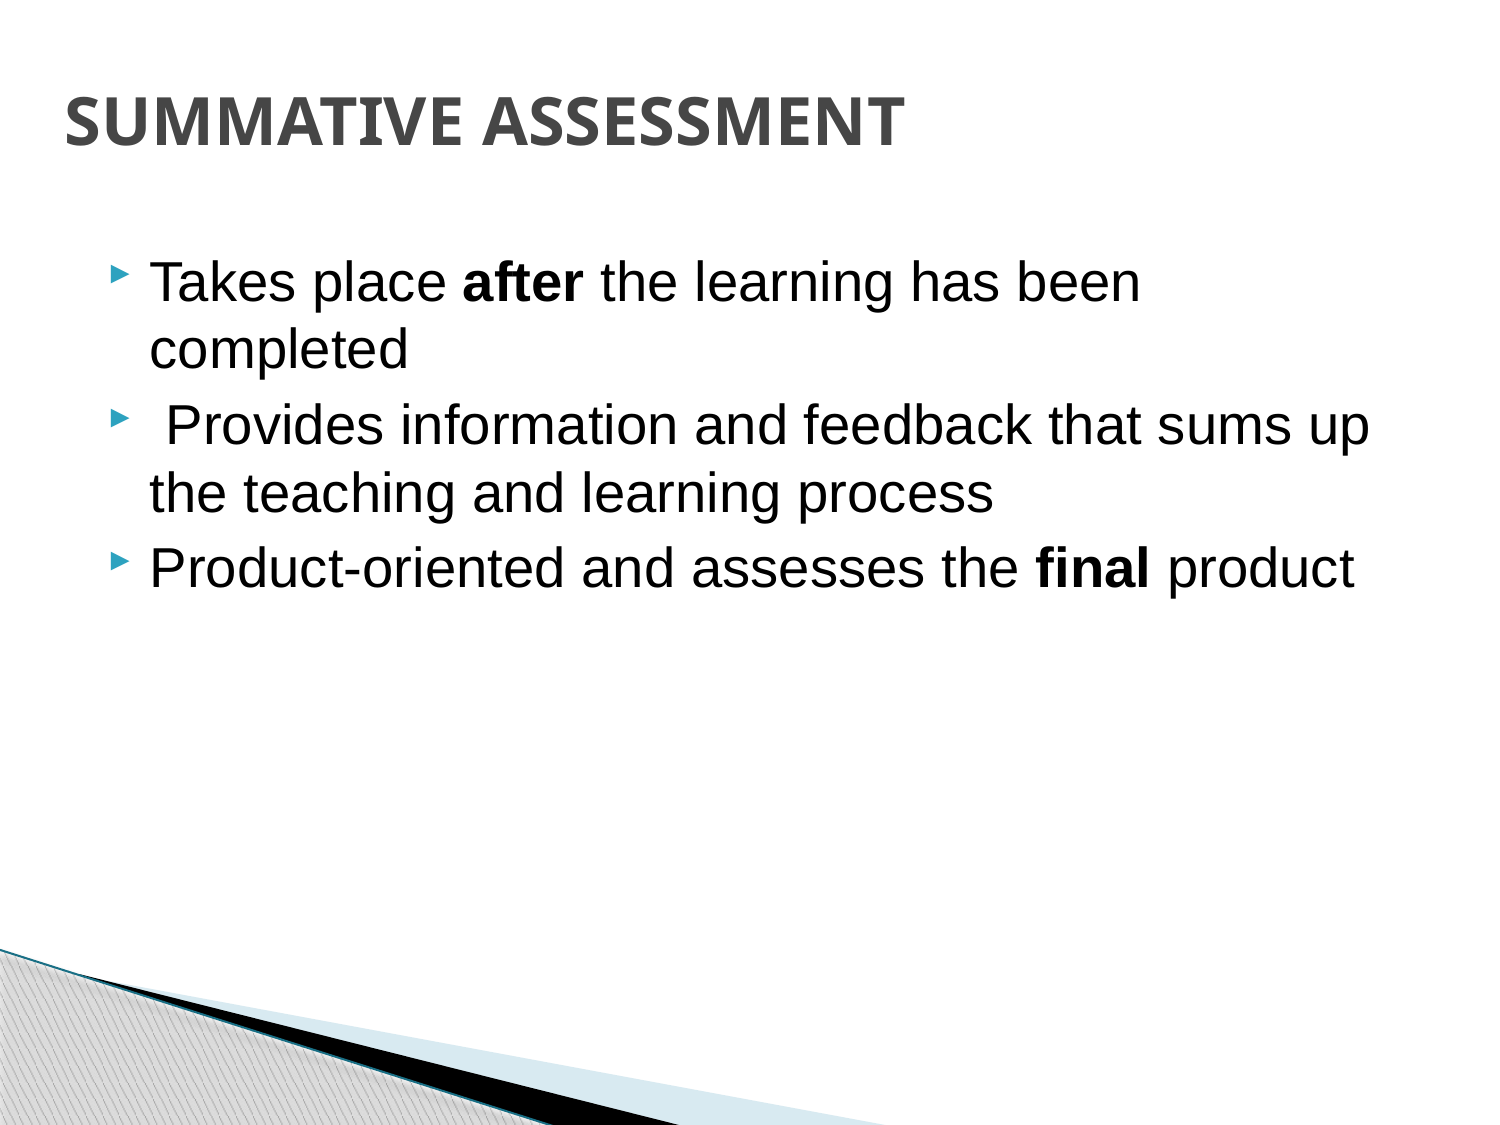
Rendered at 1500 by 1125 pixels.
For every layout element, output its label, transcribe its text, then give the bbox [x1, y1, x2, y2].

title SUMMATIVE ASSESSMENT [50, 62, 1425, 175]
list Takes place after the learning has been completed Provides information and feedback that sums up the teaching and learning process Product-oriented and assesses the final product [75, 237, 1425, 925]
